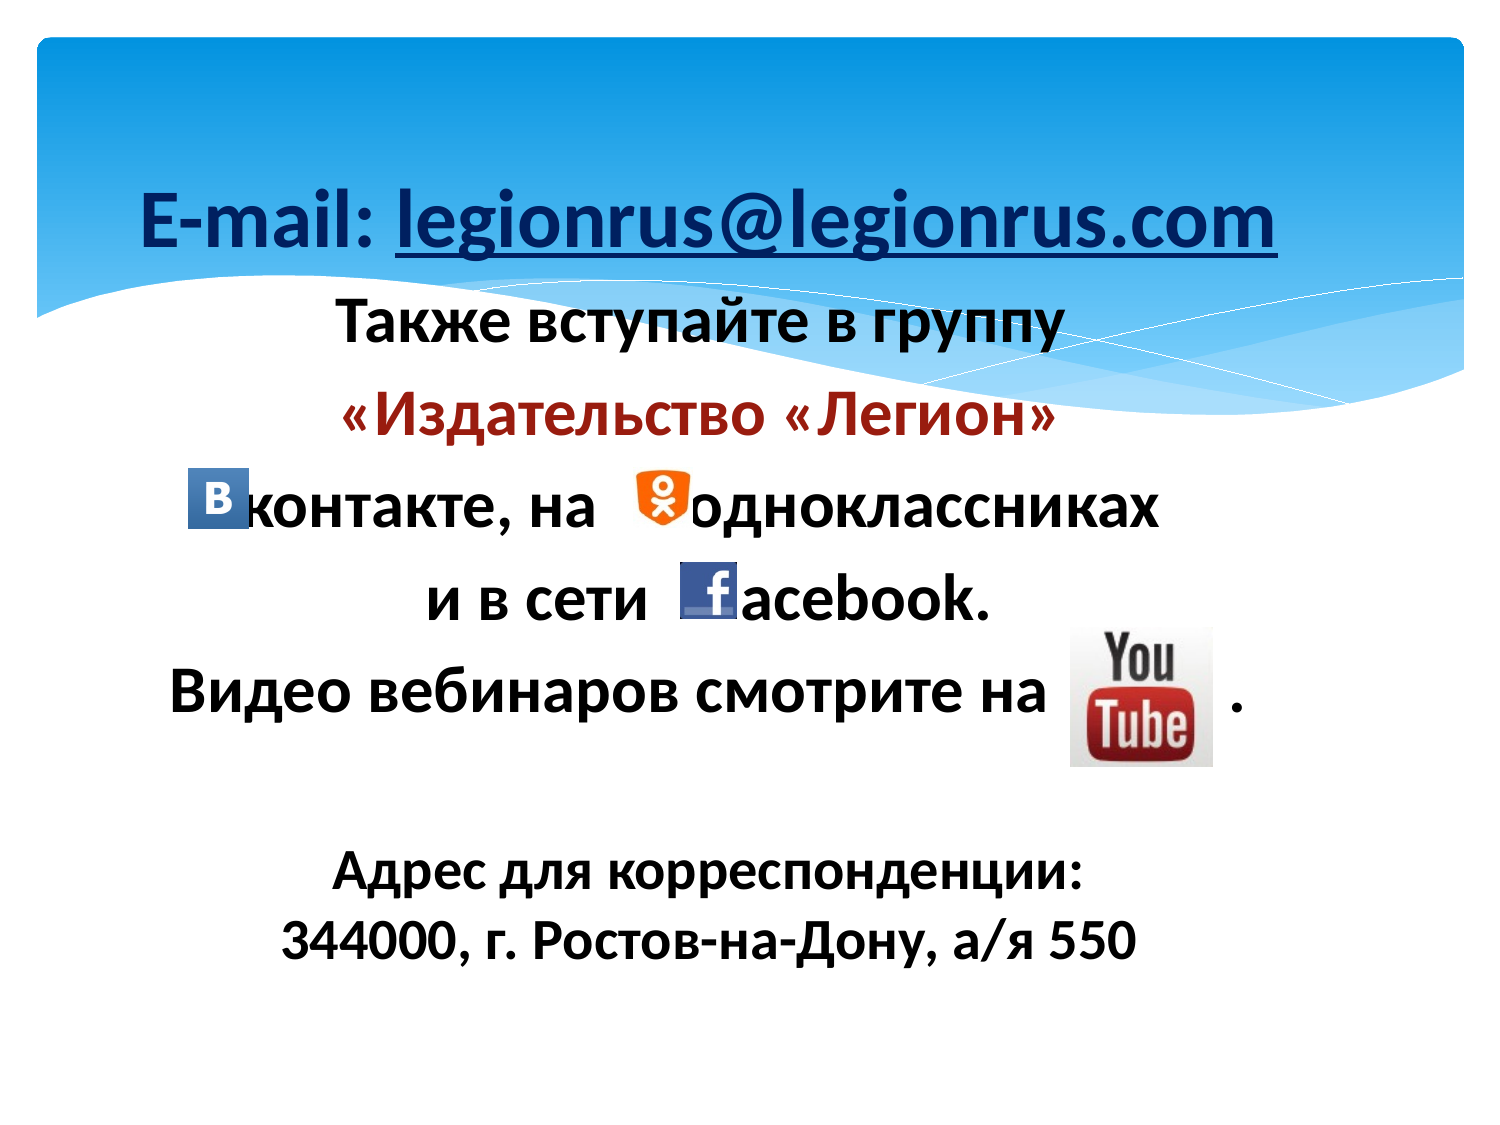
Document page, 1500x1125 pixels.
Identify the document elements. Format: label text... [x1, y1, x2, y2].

picture [633, 467, 694, 528]
text_box E-mail: legionrus@legionrus.com Также вступайте в группу «Издательство «Легион» контакте, на одноклассниках и в сети acebook. Видео вебинаров смотрите на . Адрес для корреспонденции: 344000, г. Ростов-на-Дону, а/я 550 [0, 0, 1459, 1112]
picture [188, 468, 249, 529]
picture [1069, 627, 1213, 767]
picture [680, 562, 738, 620]
